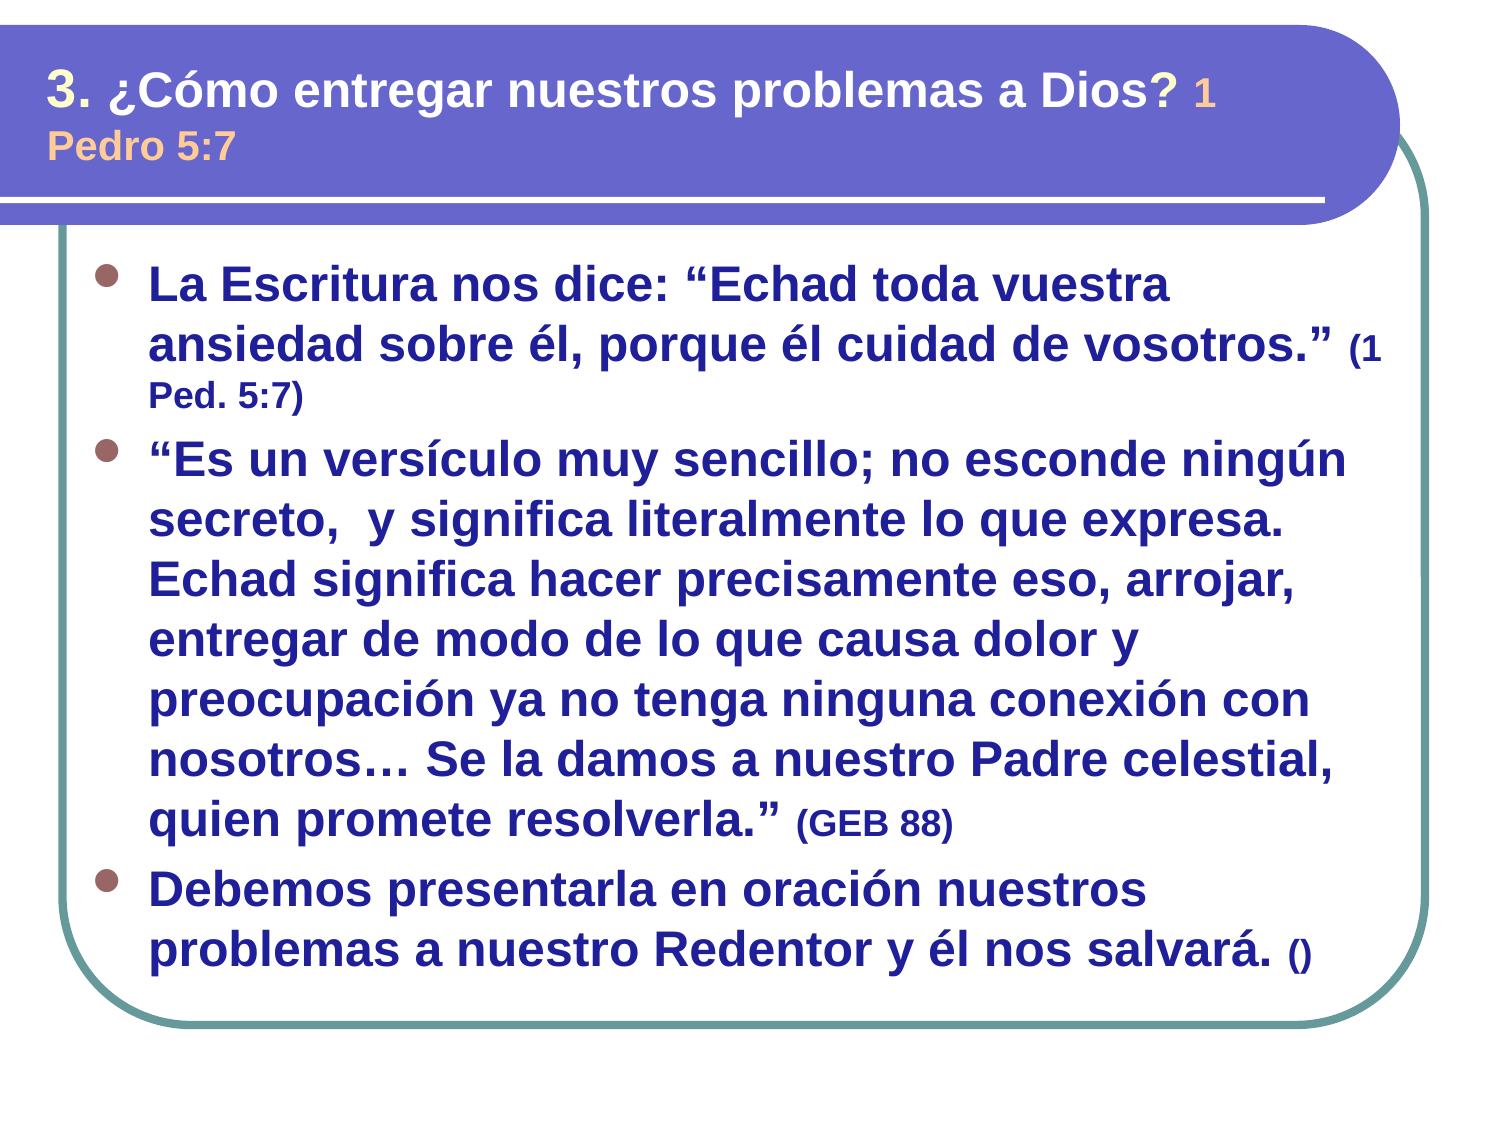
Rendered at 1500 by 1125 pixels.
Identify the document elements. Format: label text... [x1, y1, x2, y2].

text_box 3. ¿Cómo entregar nuestros problemas a Dios? 1 Pedro 5:7 [32, 46, 1347, 197]
list La Escritura nos dice: “Echad toda vuestra ansiedad sobre él, porque él cuidad de vosotros.” (1 Ped. 5:7) “Es un versículo muy sencillo; no esconde ningún secreto, y significa literalmente lo que expresa. Echad significa hacer precisamente eso, arrojar, entregar de modo de lo que causa dolor y preocupación ya no tenga ninguna conexión con nosotros… Se la damos a nuestro Padre celestial, quien promete resolverla.” (GEB 88) Debemos presentarla en oración nuestros problemas a nuestro Redentor y él nos salvará. () [76, 243, 1400, 995]
